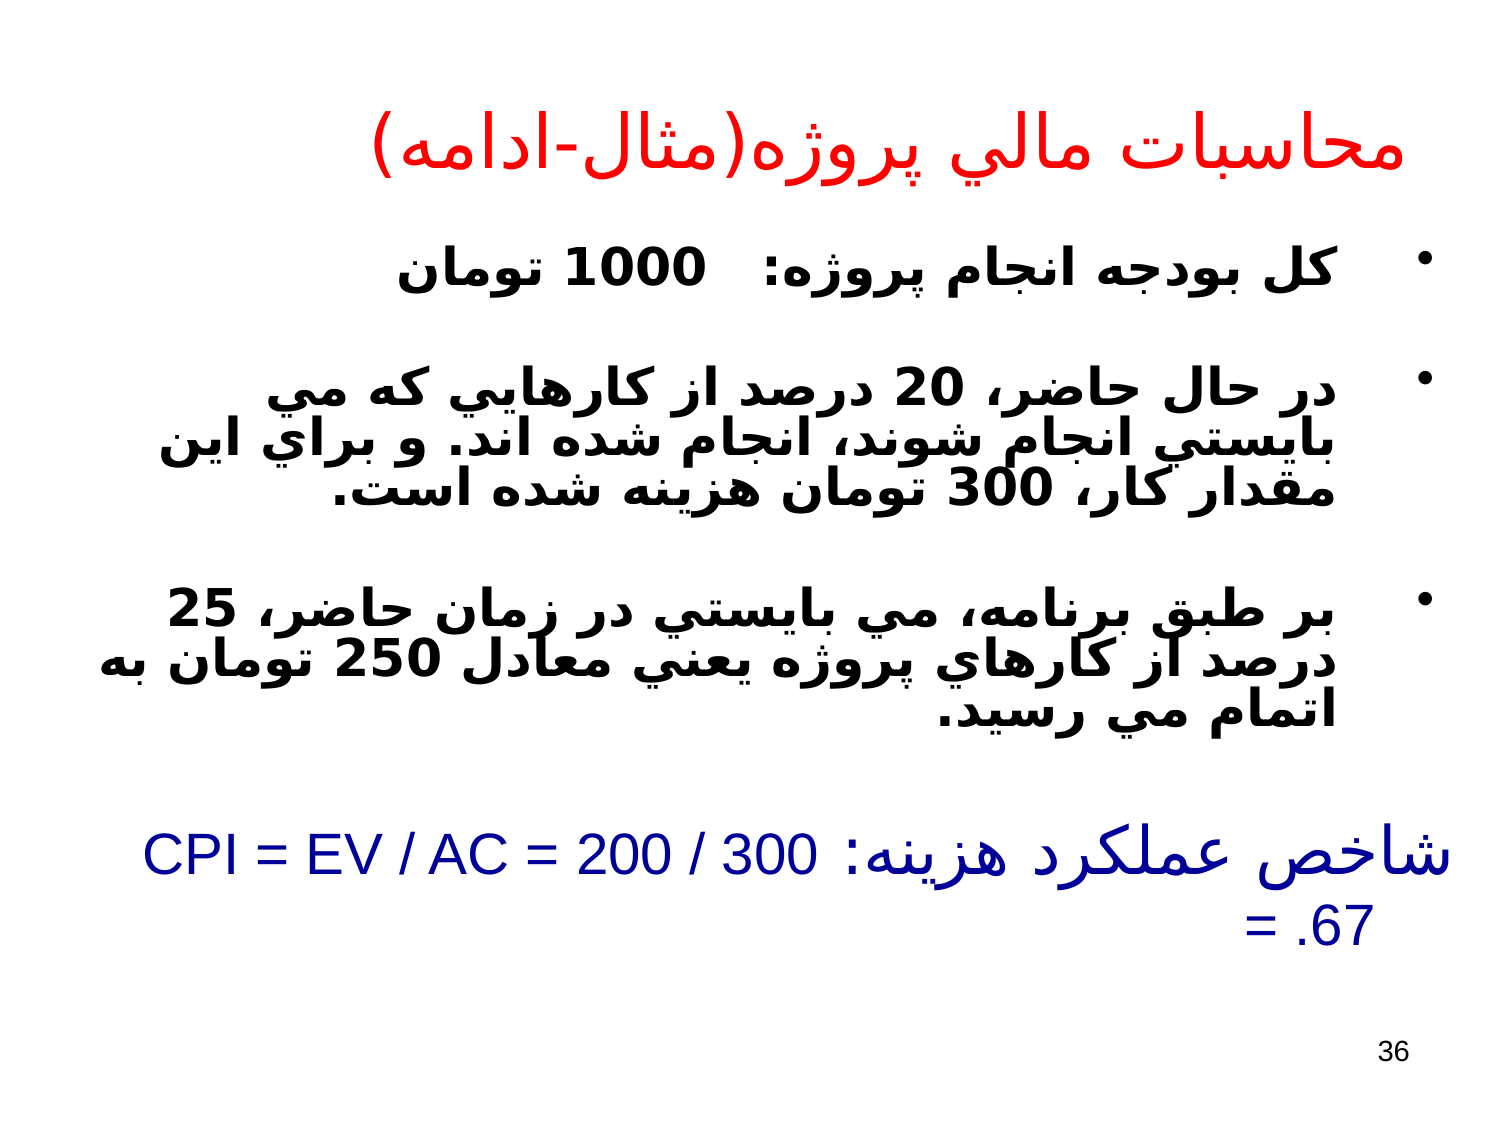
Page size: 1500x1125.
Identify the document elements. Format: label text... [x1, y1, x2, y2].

list كل بودجه انجام پروژه: 1000 تومان در حال حاضر، 20 درصد از كارهايي كه مي بايستي انجام شوند، انجام شده اند. و براي اين مقدار كار، 300 تومان هزينه شده است. بر طبق برنامه، مي بايستي در زمان حاضر، 25 درصد از كارهاي پروژه يعني معادل 250 تومان به اتمام مي رسيد. [49, 237, 1451, 638]
slide_number 36 [1074, 1024, 1426, 1103]
title محاسبات مالي پروژه(مثال-ادامه) [74, 44, 1426, 233]
text_box شاخص عملكرد هزينه: CPI = EV / AC = 200 / 300 = .67 [24, 800, 1488, 1000]
